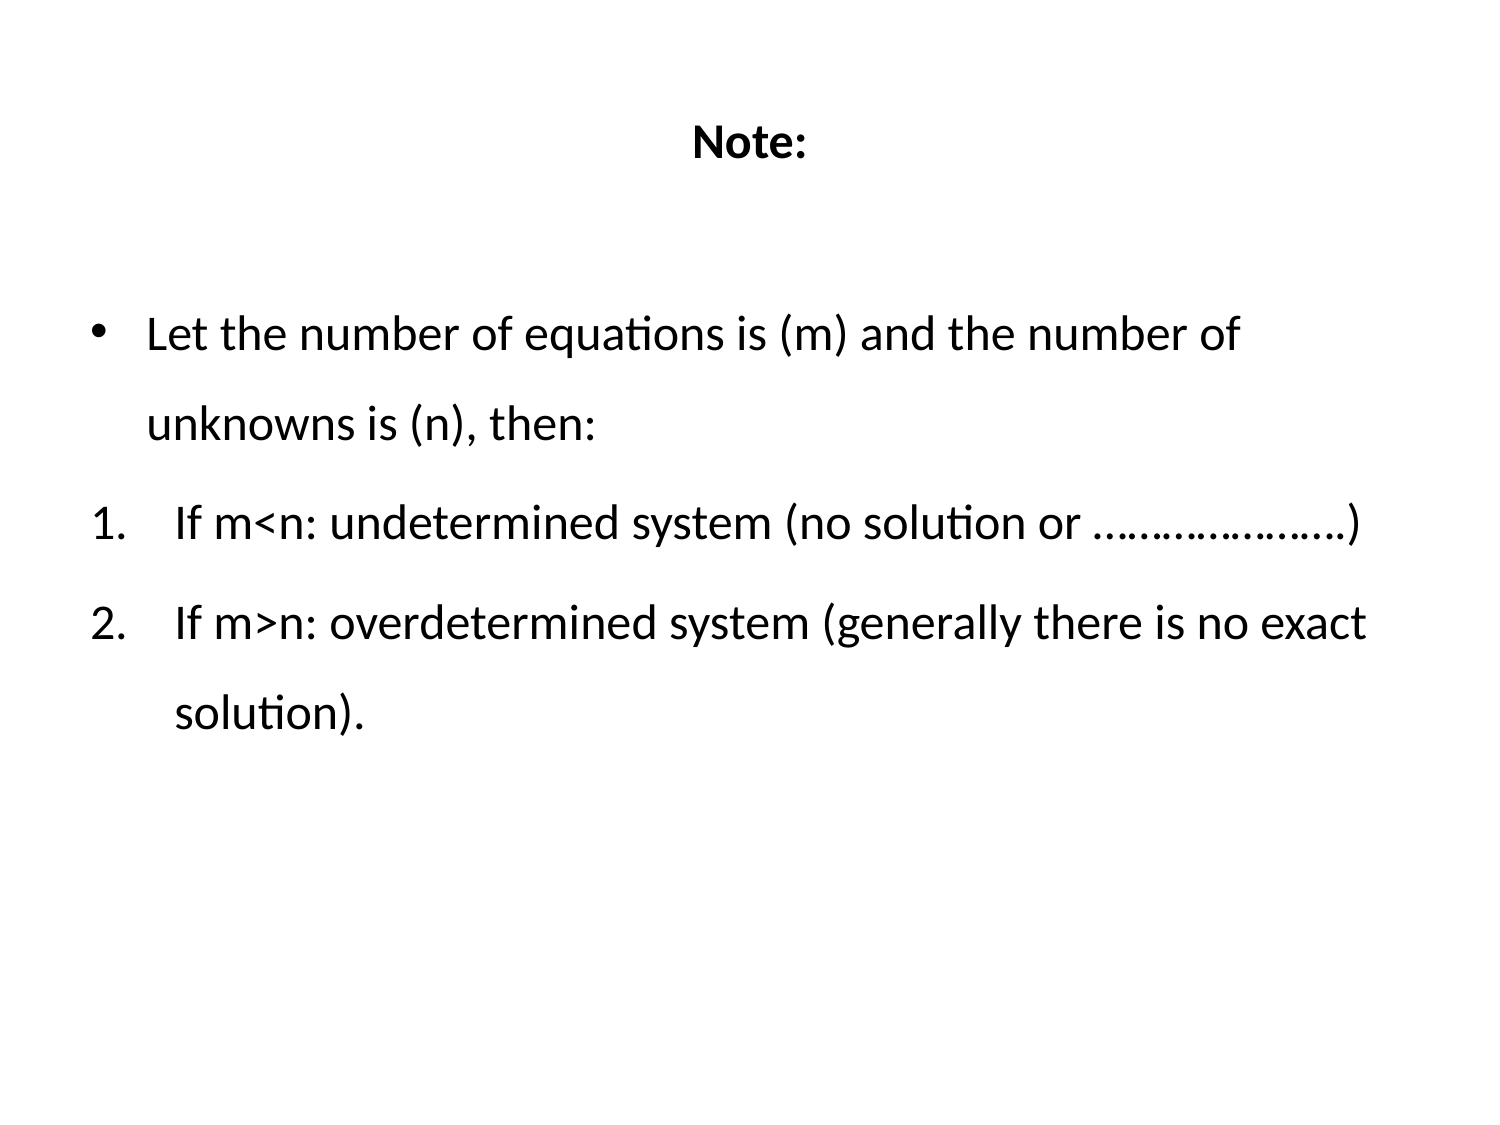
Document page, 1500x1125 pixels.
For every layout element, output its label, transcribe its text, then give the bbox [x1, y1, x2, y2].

list Let the number of equations is (m) and the number of unknowns is (n), then: If m<n: undetermined system (no solution or ………………….) If m>n: overdetermined system (generally there is no exact solution). [75, 262, 1425, 1005]
title Note: [75, 45, 1425, 233]
